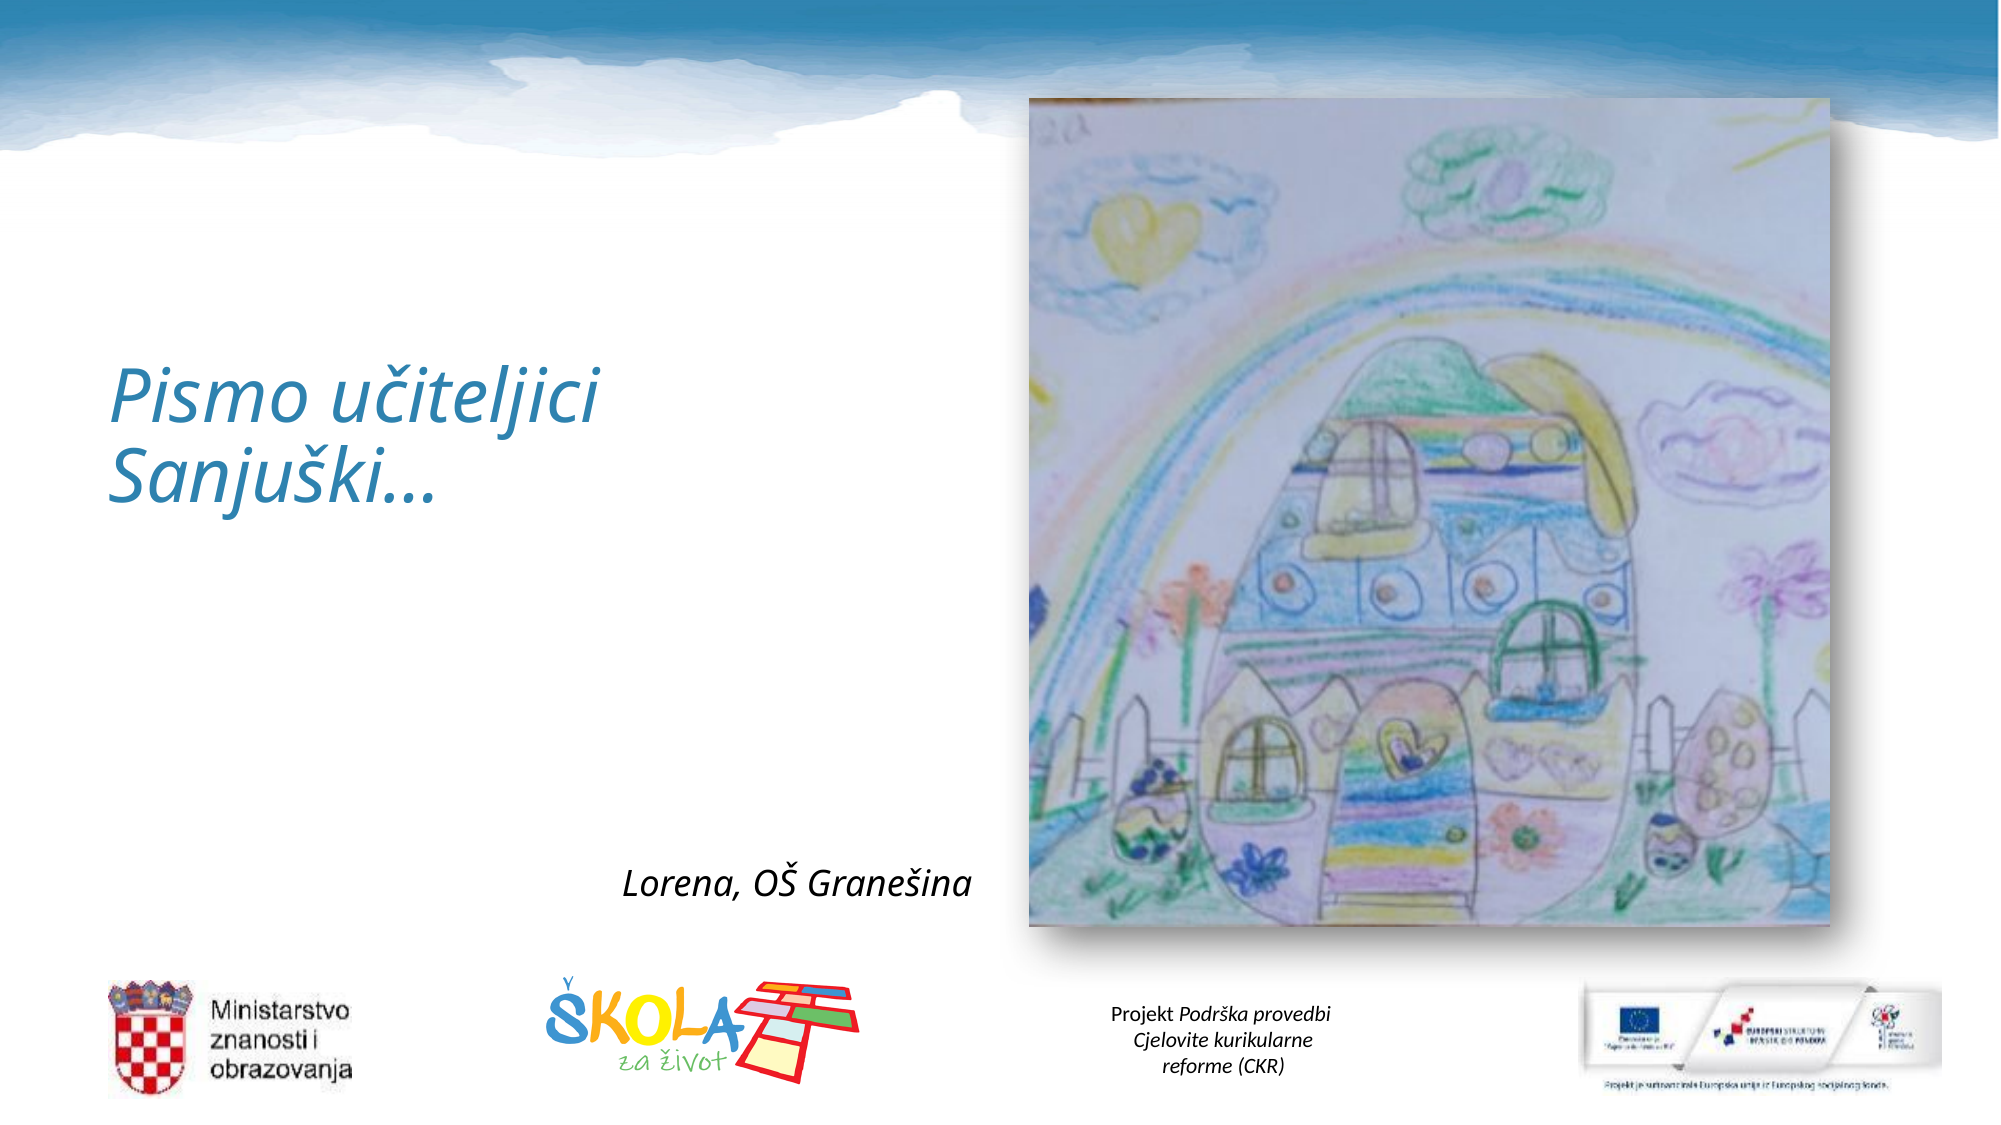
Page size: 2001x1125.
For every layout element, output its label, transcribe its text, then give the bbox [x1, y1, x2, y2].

text_box Lorena, OŠ Granešina [465, 857, 988, 927]
picture [536, 970, 864, 1089]
title Pismo učiteljici Sanjuški… [93, 364, 946, 513]
picture [1578, 977, 1942, 1096]
picture [0, 0, 2001, 927]
picture [108, 980, 352, 1099]
